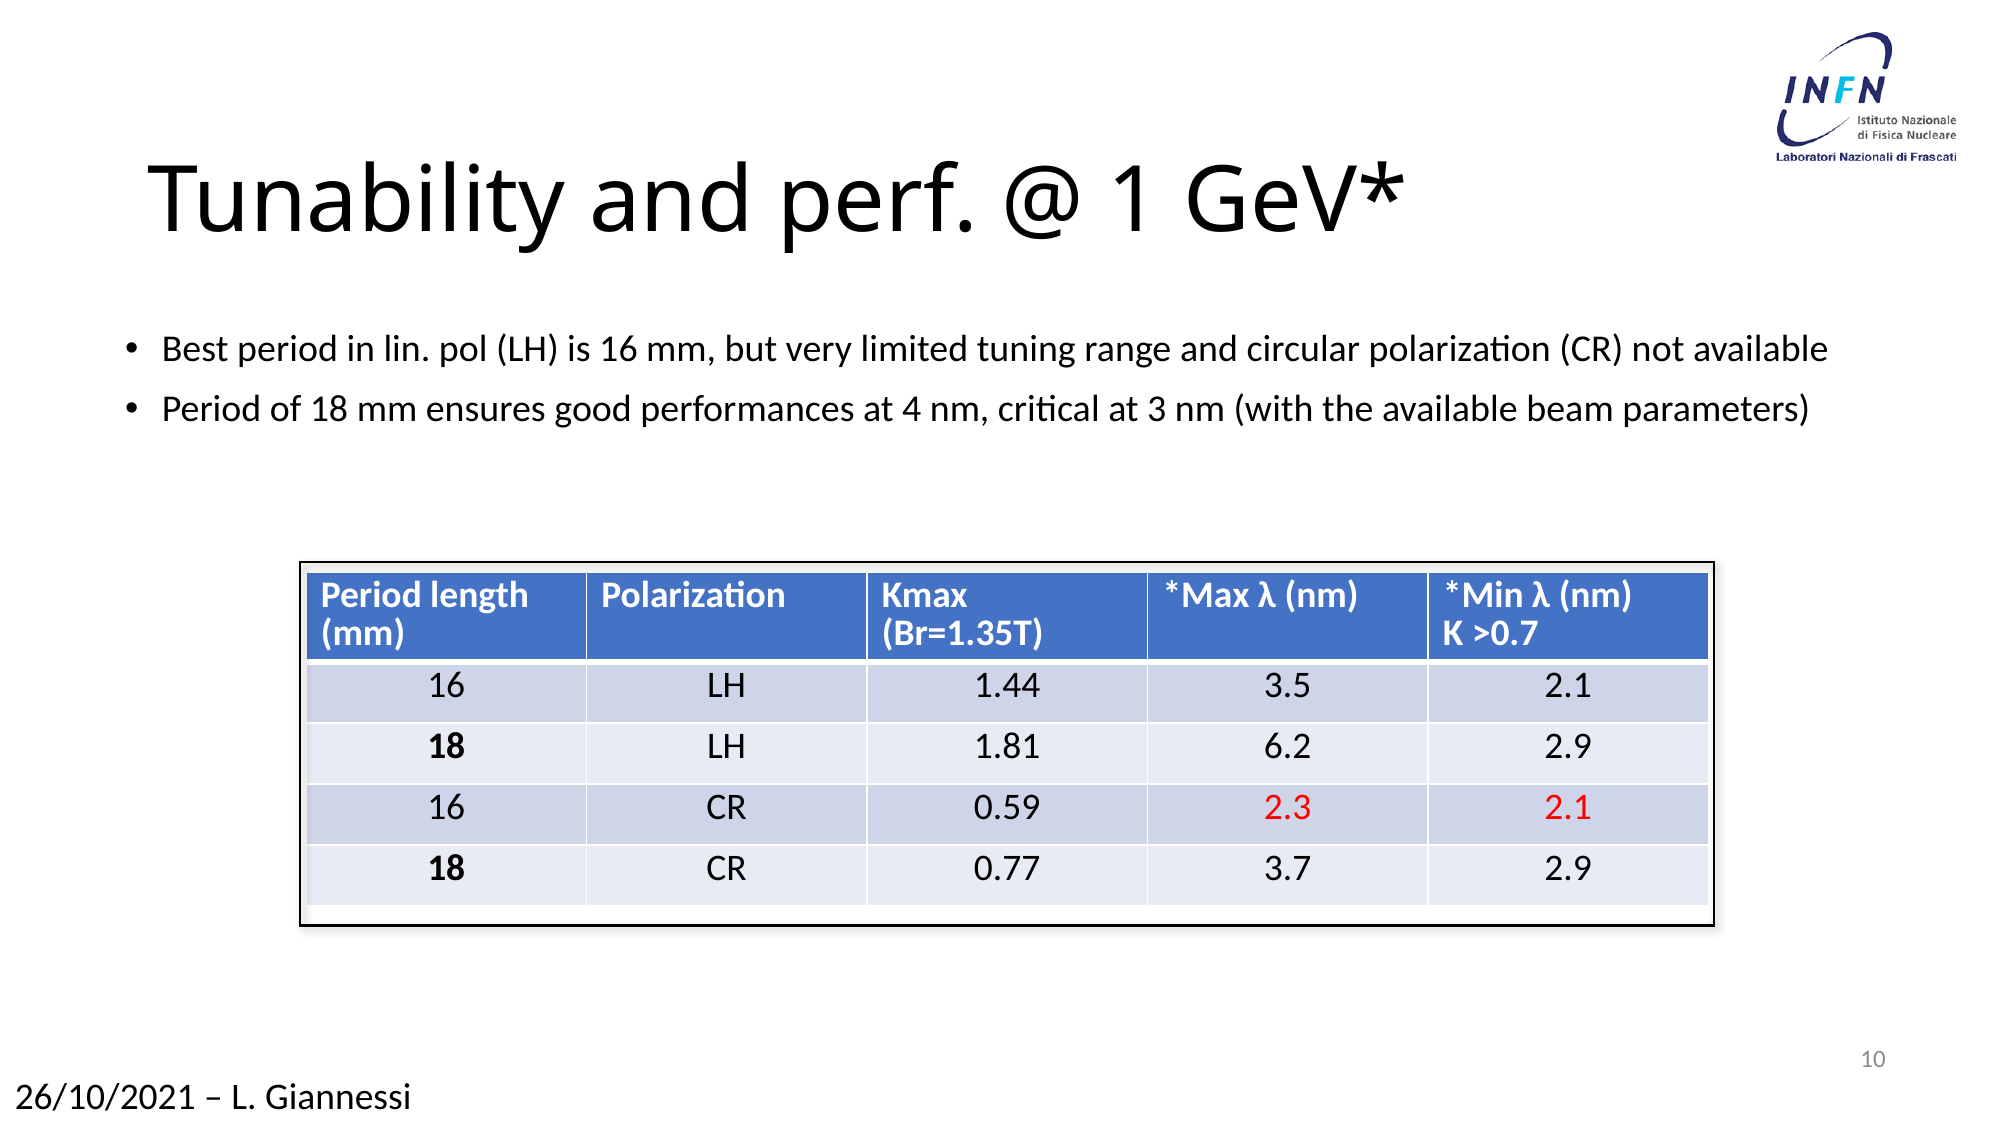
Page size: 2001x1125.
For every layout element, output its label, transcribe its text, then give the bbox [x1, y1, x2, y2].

slide_number 10 [1450, 1028, 1901, 1088]
title Tunability and perf. @ 1 GeV* [131, 92, 1857, 311]
list Best period in lin. pol (LH) is 16 mm, but very limited tuning range and circular polarization (CR) not available Period of 18 mm ensures good performances at 4 nm, critical at 3 nm (with the available beam parameters) [110, 321, 1923, 505]
text_box [299, 561, 1715, 927]
picture [1776, 32, 1956, 161]
text_box 26/10/2021 – L. Giannessi [0, 1064, 1000, 1125]
